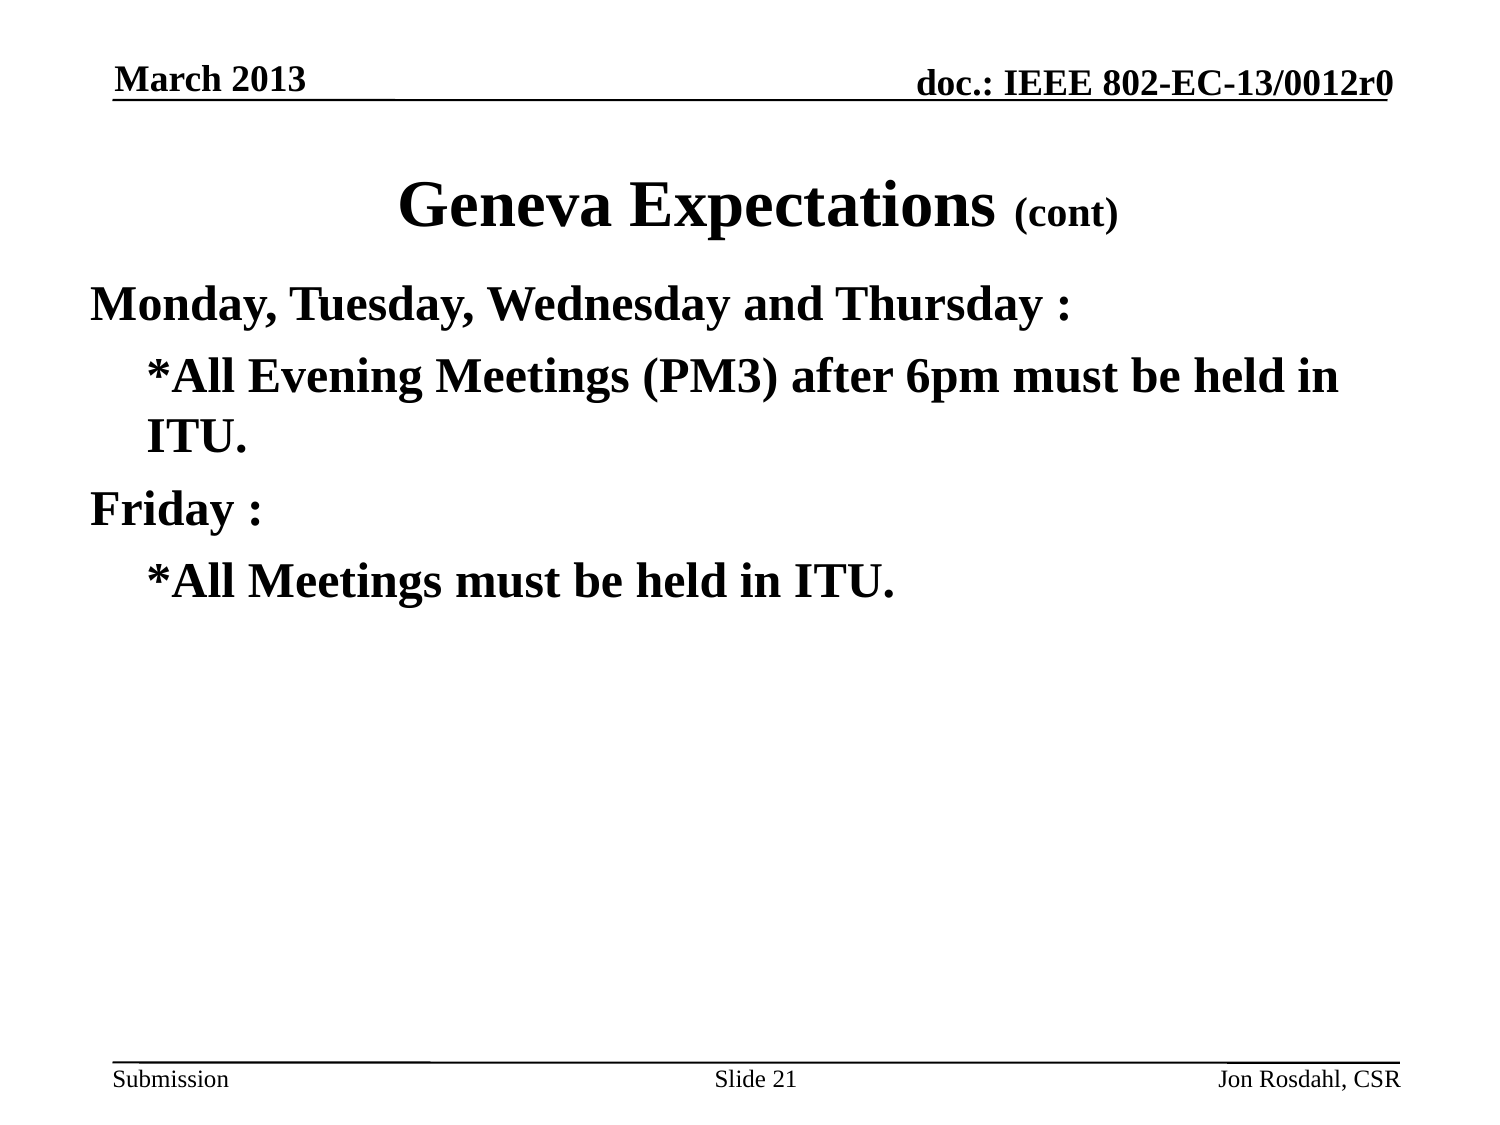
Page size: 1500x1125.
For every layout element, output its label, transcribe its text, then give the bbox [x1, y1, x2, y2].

list Monday, Tuesday, Wednesday and Thursday : *All Evening Meetings (PM3) after 6pm must be held in ITU. Friday : *All Meetings must be held in ITU. [74, 262, 1426, 1000]
title Geneva Expectations (cont) [112, 112, 1388, 262]
slide_number Slide 21 [712, 1061, 800, 1123]
footer Jon Rosdahl, CSR [878, 1061, 1402, 1093]
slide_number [114, 54, 423, 100]
